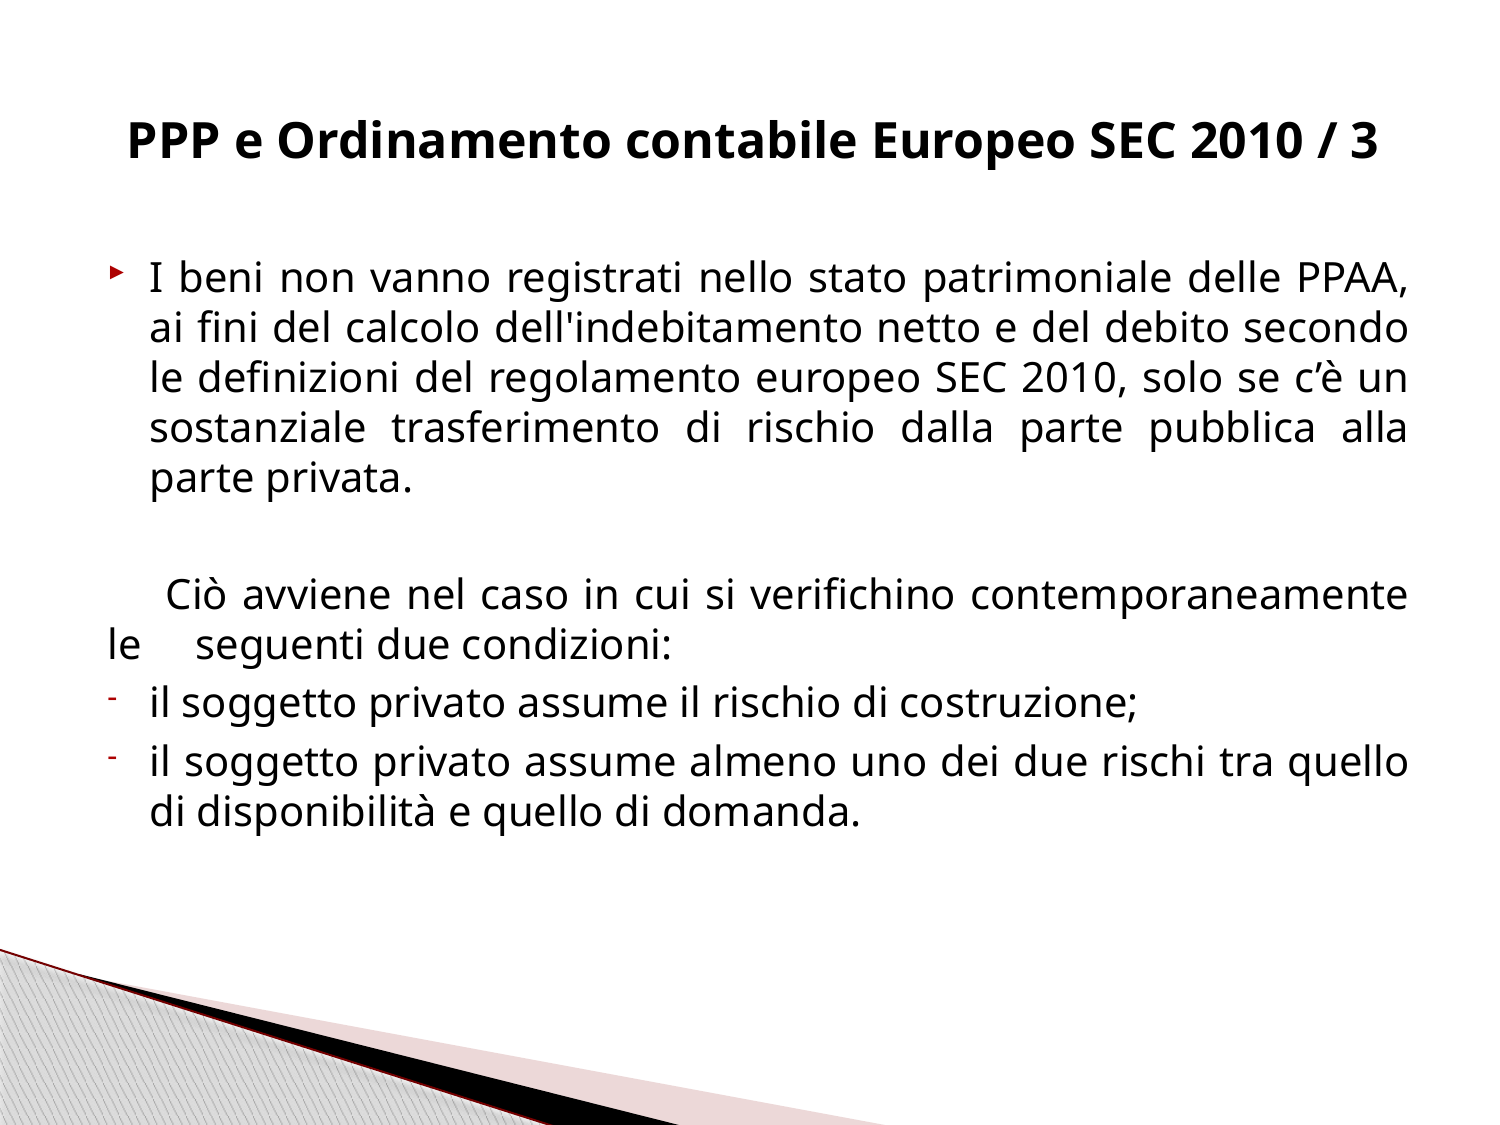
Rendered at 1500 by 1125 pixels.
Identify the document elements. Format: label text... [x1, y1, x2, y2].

title PPP e Ordinamento contabile Europeo SEC 2010 / 3 [112, 45, 1425, 232]
list I beni non vanno registrati nello stato patrimoniale delle PPAA, ai fini del calcolo dell'indebitamento netto e del debito secondo le definizioni del regolamento europeo SEC 2010, solo se c’è un sostanziale trasferimento di rischio dalla parte pubblica alla parte privata. Ciò avviene nel caso in cui si verifichino contemporaneamente le seguenti due condizioni: il soggetto privato assume il rischio di costruzione; il soggetto privato assume almeno uno dei due rischi tra quello di disponibilità e quello di domanda. [75, 243, 1425, 986]
